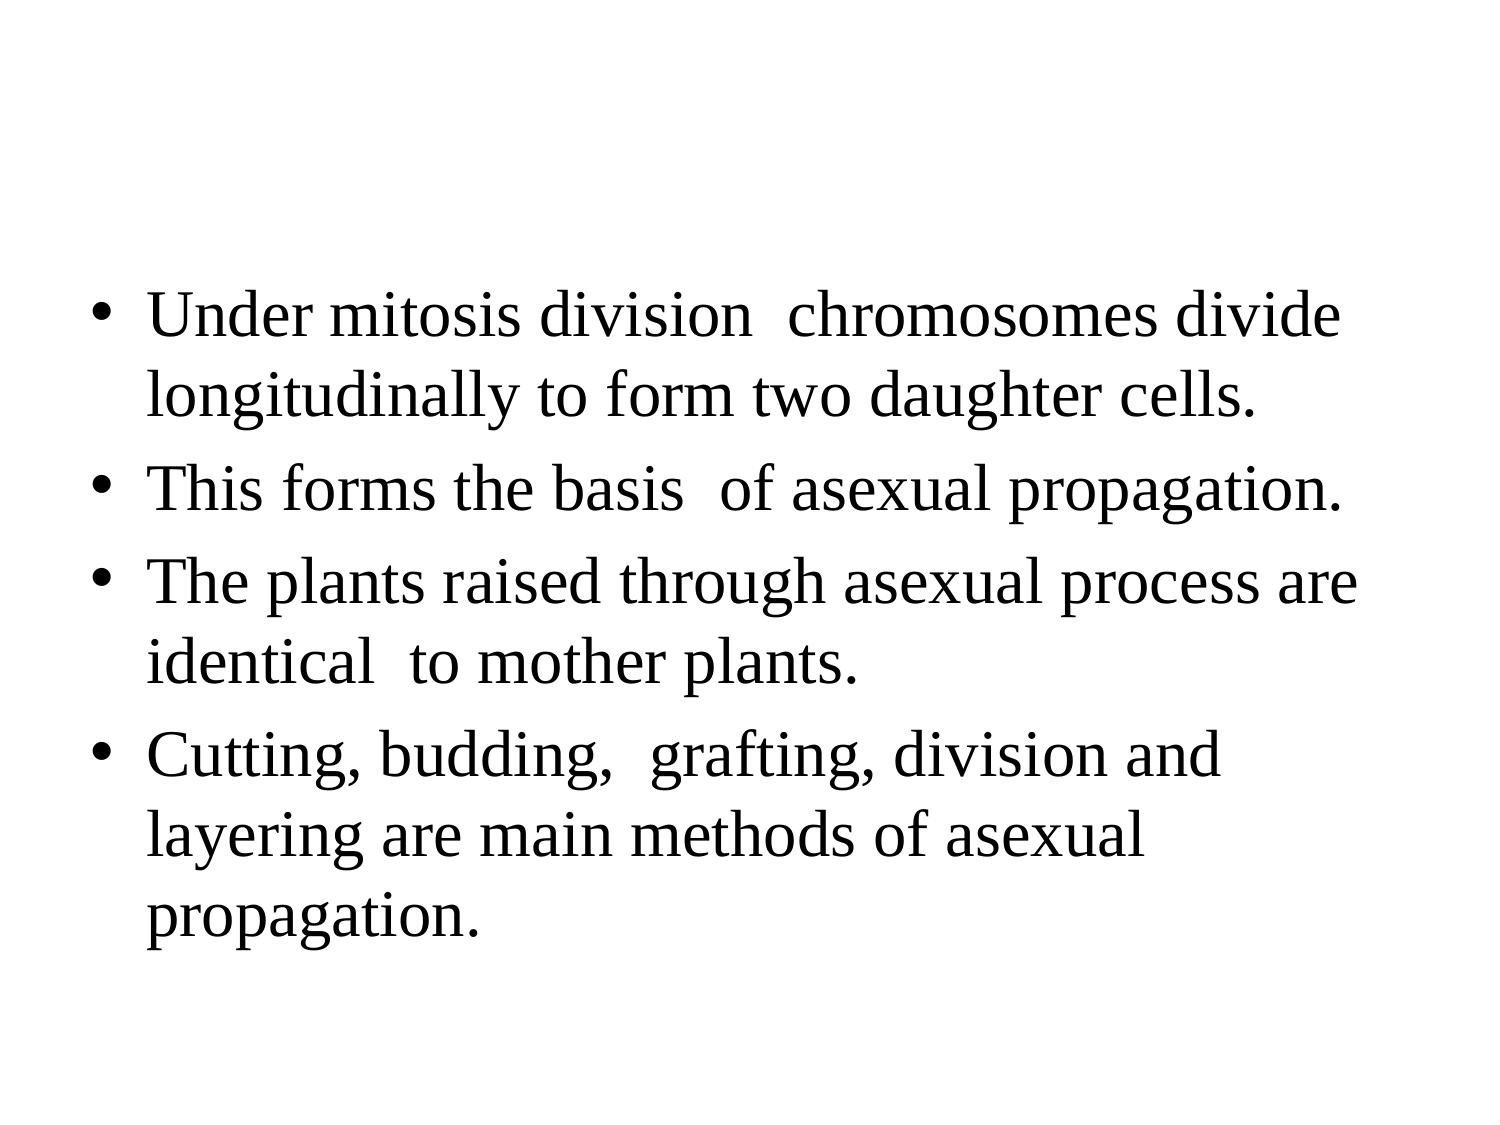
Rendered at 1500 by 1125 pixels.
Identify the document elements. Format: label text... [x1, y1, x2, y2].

list Under mitosis division chromosomes divide longitudinally to form two daughter cells. This forms the basis of asexual propagation. The plants raised through asexual process are identical to mother plants. Cutting, budding, grafting, division and layering are main methods of asexual propagation. [75, 262, 1425, 1005]
